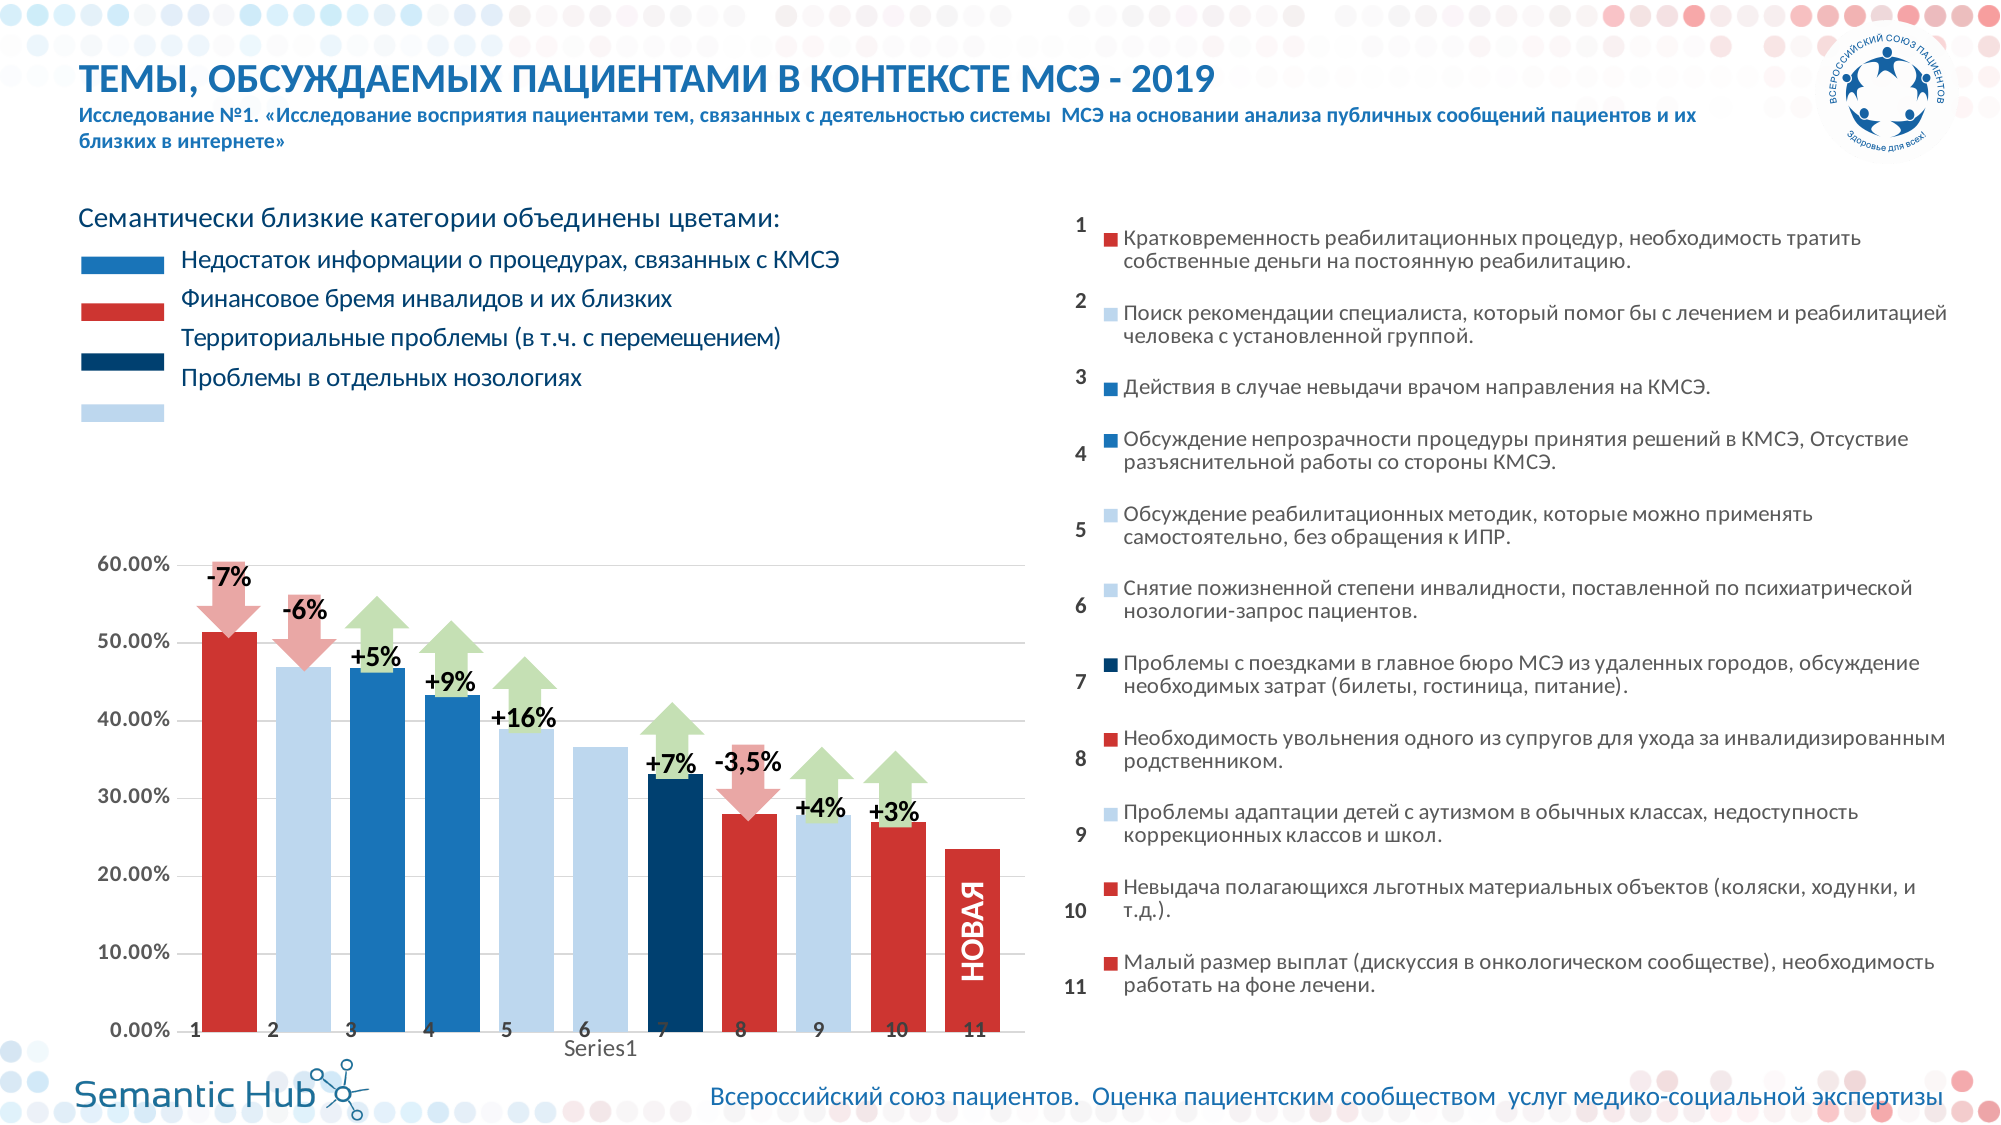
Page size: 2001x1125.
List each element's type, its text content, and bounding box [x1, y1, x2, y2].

picture [0, 0, 2000, 165]
chart [6, 198, 1985, 1040]
title ТЕМЫ, ОБСУЖДАЕМЫХ ПАЦИЕНТАМИ В КОНТЕКСТЕ МСЭ - 2019 Исследование №1. «Исследование восприятия пациентами тем, связанных с деятельностью системы МСЭ на основании анализа публичных сообщений пациентов и их близких в интернете» [63, 119, 1785, 161]
picture [0, 1040, 2000, 1125]
